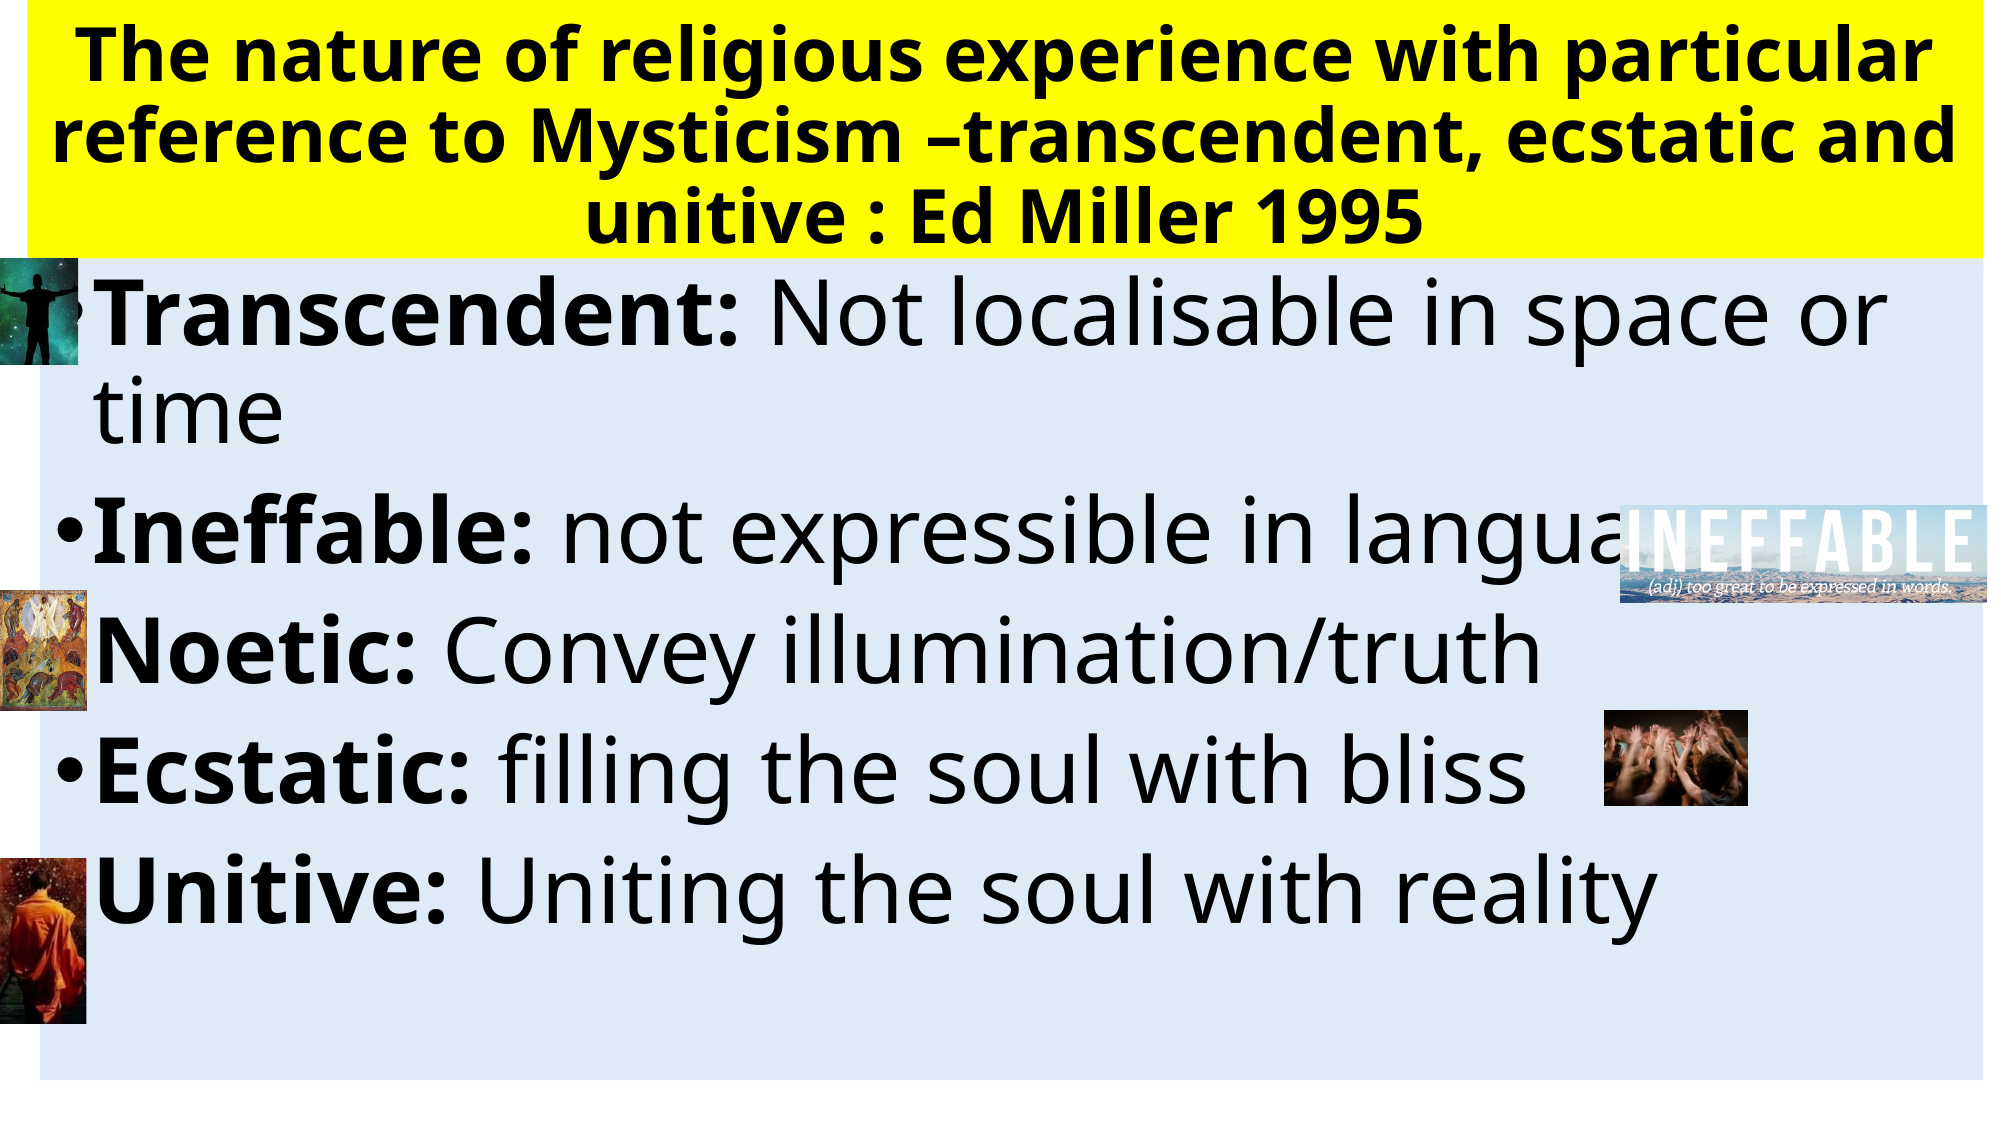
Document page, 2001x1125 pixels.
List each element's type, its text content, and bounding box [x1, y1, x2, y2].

picture [0, 590, 87, 711]
list Transcendent: Not localisable in space or time Ineffable: not expressible in language Noetic: Convey illumination/truth Ecstatic: filling the soul with bliss Unitive: Uniting the soul with reality [39, 258, 1984, 1081]
title The nature of religious experience with particular reference to Mysticism –transcendent, ecstatic and unitive : Ed Miller 1995 [27, 0, 1984, 258]
picture [1604, 710, 1748, 806]
picture [0, 858, 87, 1024]
picture [1620, 505, 1988, 603]
picture [0, 258, 79, 365]
